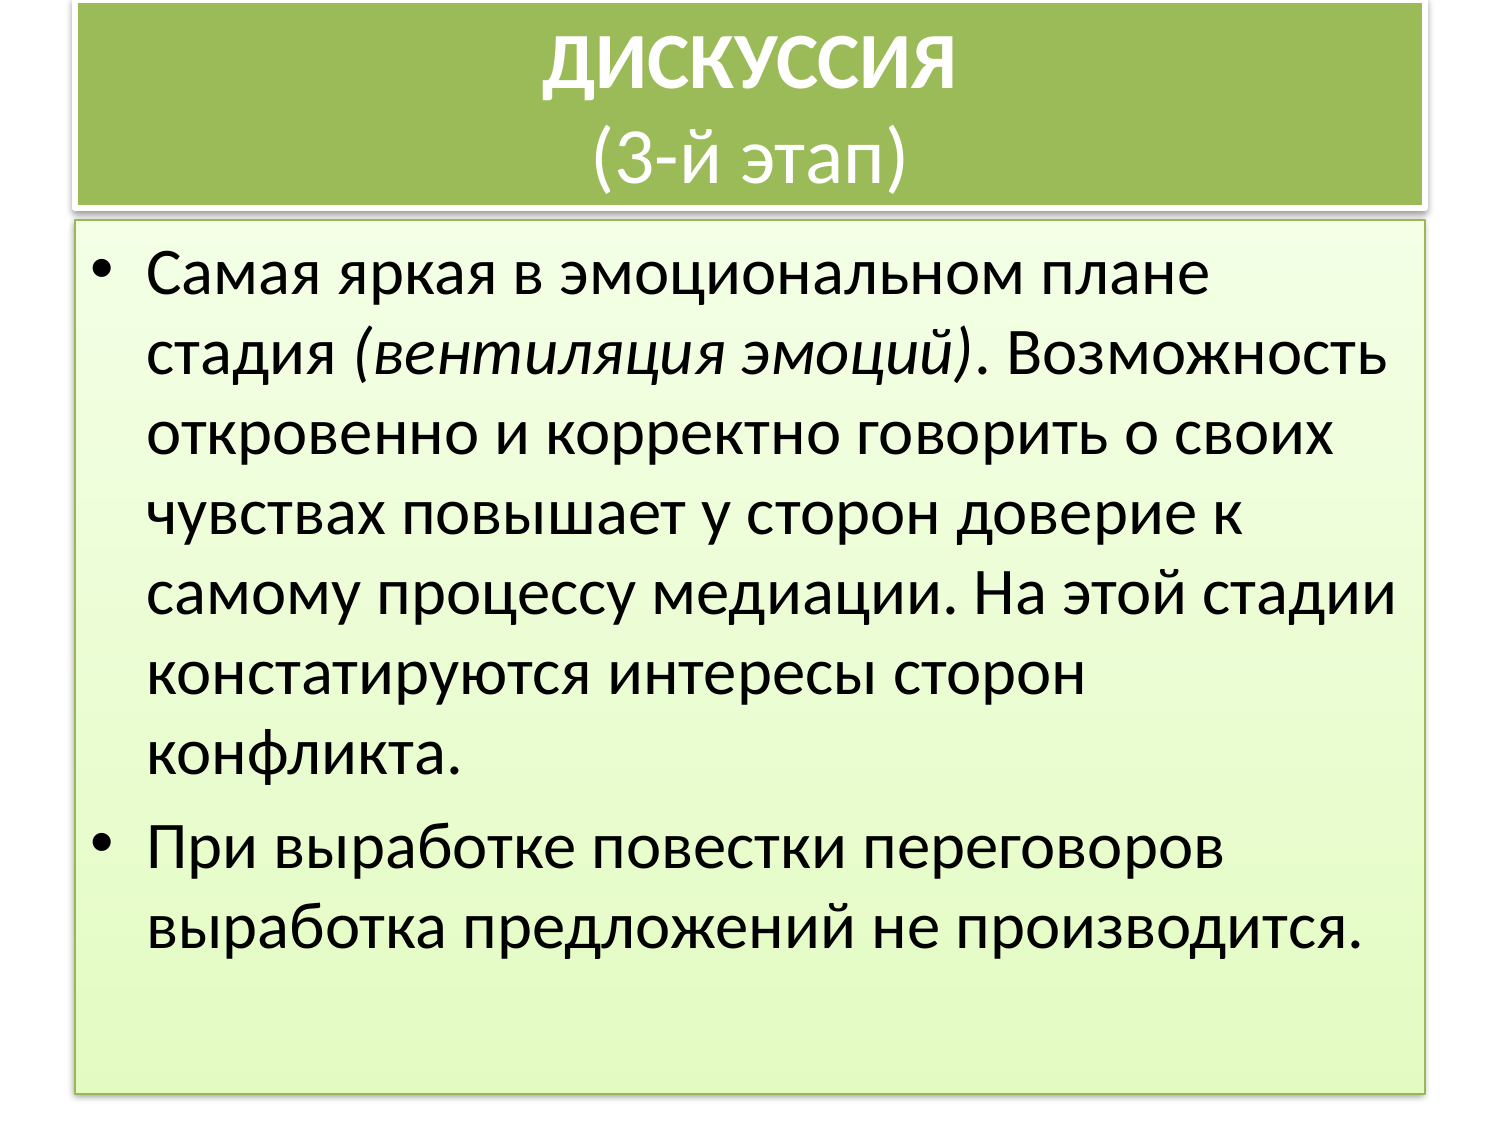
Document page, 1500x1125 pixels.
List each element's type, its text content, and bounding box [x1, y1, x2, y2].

list Самая яркая в эмоциональном плане стадия (вентиляция эмоций). Возможность откровенно и корректно говорить о своих чувствах повышает у сторон доверие к самому процессу медиации. На этой стадии констатируются интересы сторон конфликта. При выработке повестки переговоров выработка предложений не производится. [74, 219, 1426, 1095]
title ДИСКУССИЯ (3-й этап) [72, 0, 1428, 211]
